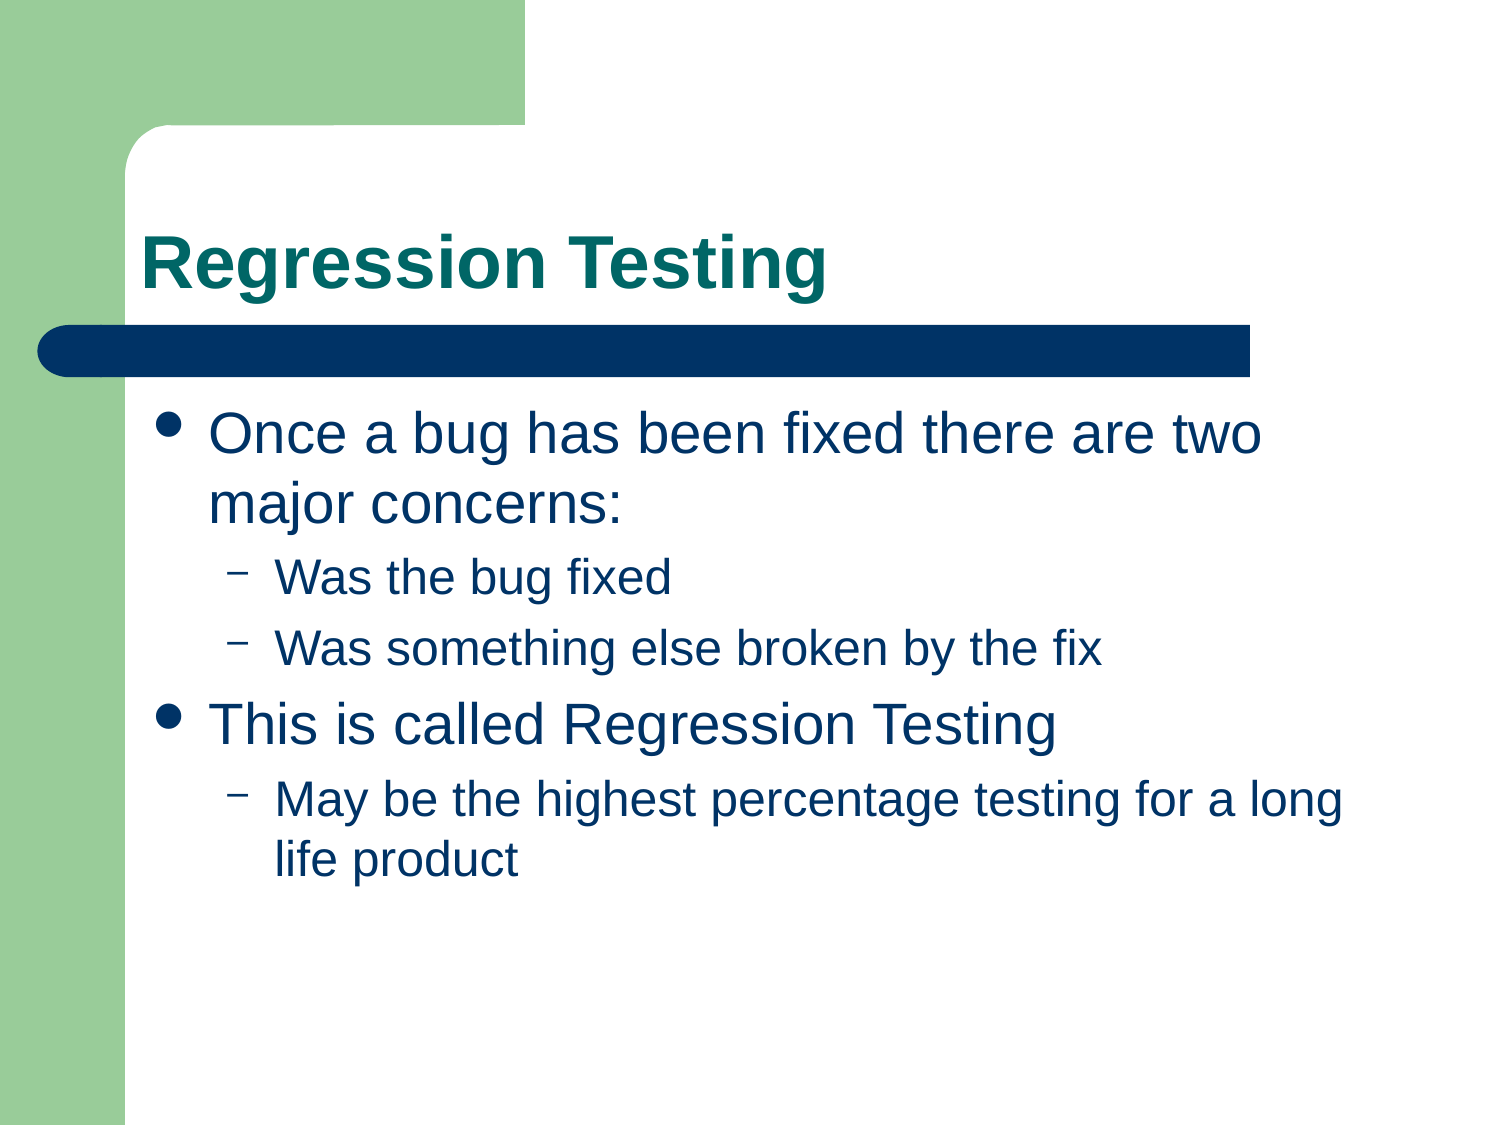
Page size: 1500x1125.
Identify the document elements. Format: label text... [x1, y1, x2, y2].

list Once a bug has been fixed there are two major concerns: Was the bug fixed Was something else broken by the fix This is called Regression Testing May be the highest percentage testing for a long life product [137, 387, 1400, 999]
title Regression Testing [124, 124, 1426, 313]
